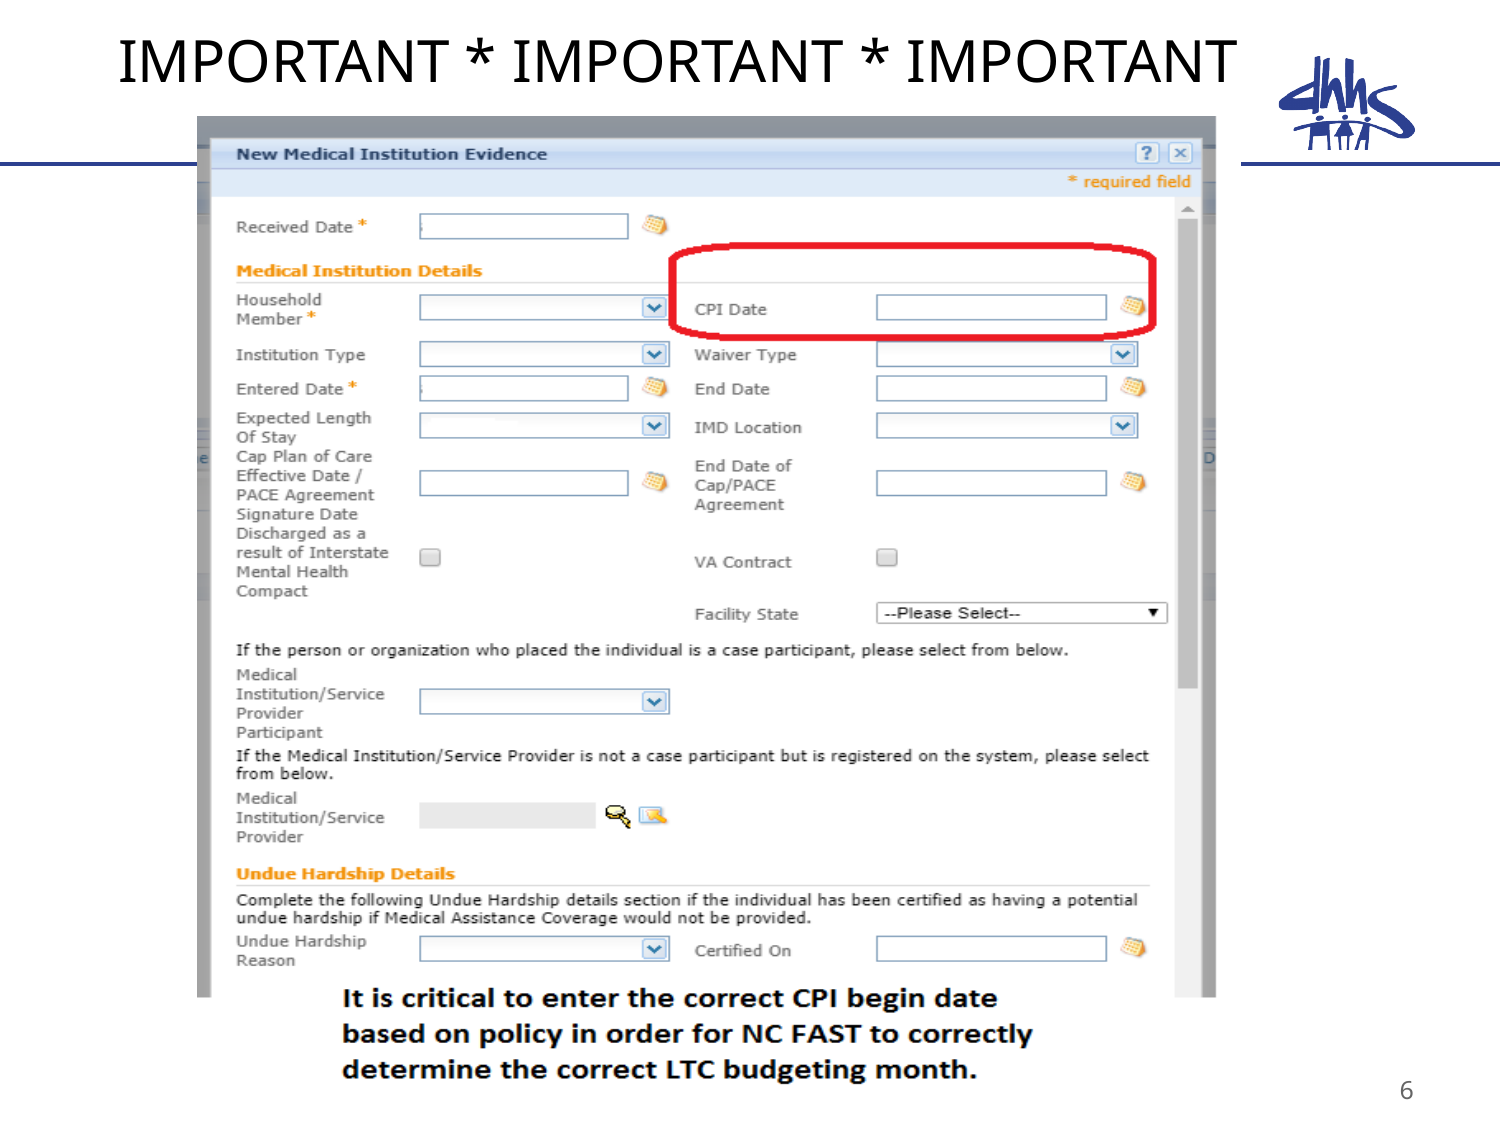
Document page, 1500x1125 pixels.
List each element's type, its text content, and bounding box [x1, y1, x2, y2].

picture [197, 116, 1241, 1113]
picture [1278, 56, 1437, 150]
title IMPORTANT * IMPORTANT * IMPORTANT [85, 31, 1271, 182]
